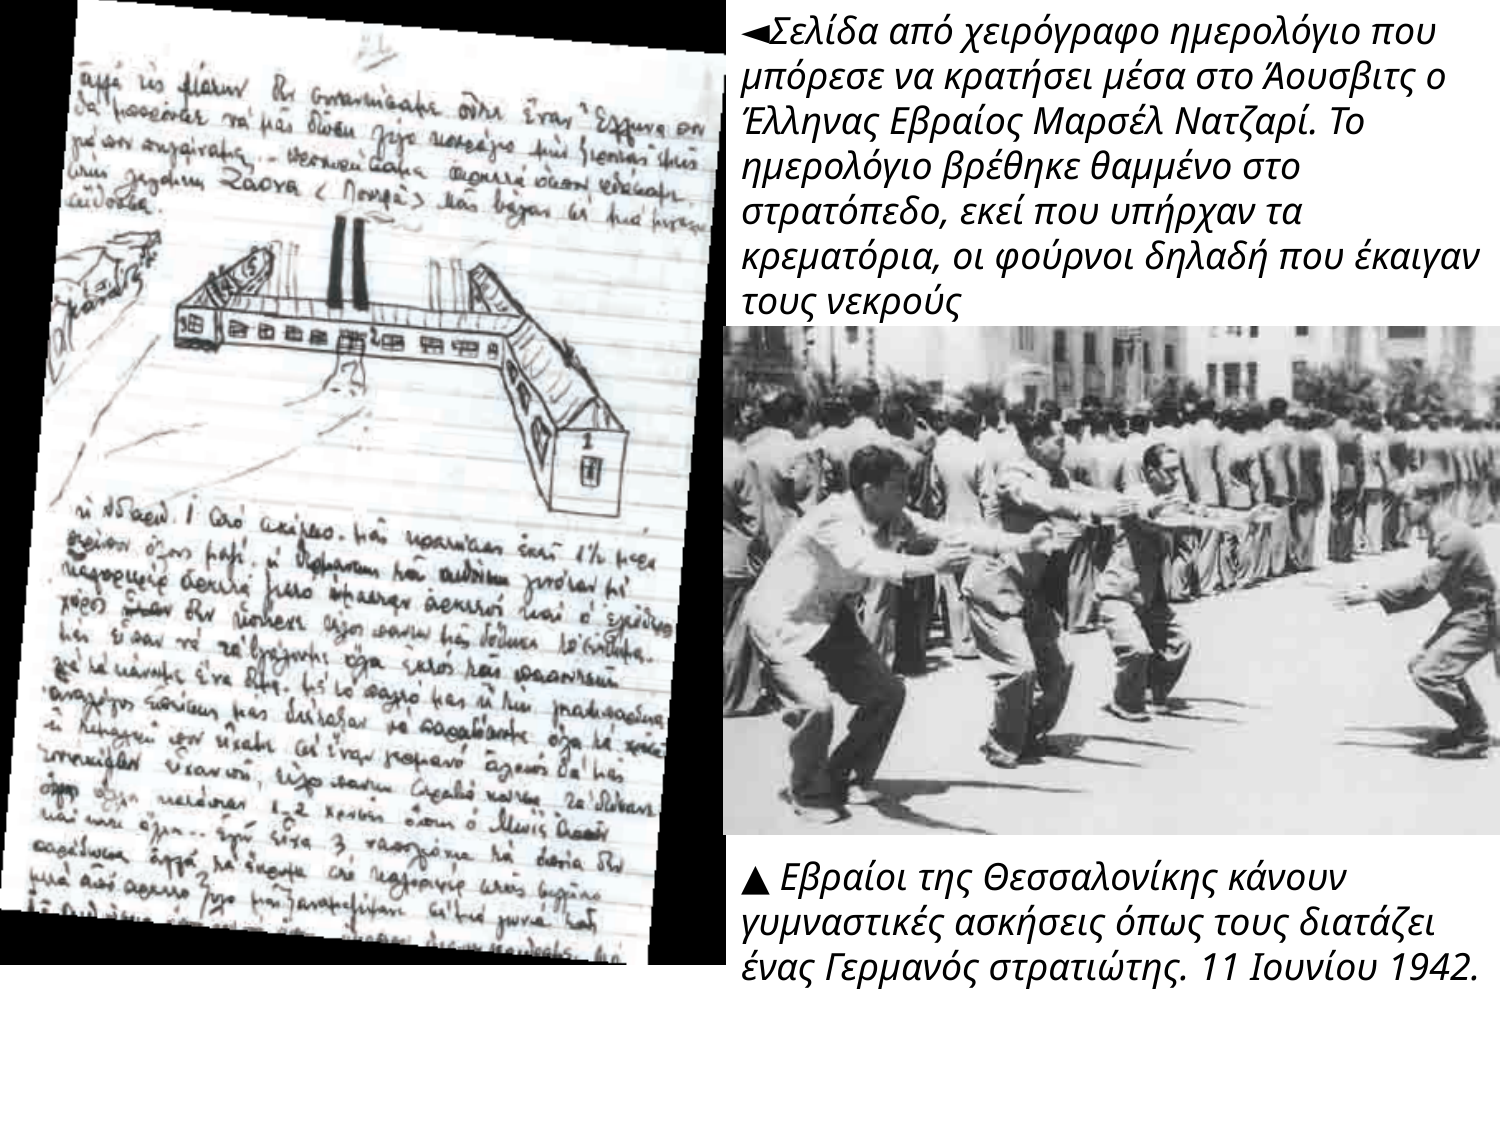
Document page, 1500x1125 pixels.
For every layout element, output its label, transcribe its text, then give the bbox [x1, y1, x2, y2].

text_box ▲ Εβραίοι της Θεσσαλονίκης κάνουν γυμναστικές ασκήσεις όπως τους διατάζει ένας Γερμανός στρατιώτης. 11 Ιουνίου 1942. [726, 845, 1500, 996]
text_box ◄Σελίδα από χειρόγραφο ημερολόγιο που μπόρεσε να κρατήσει μέσα στο Άουσβιτς ο Έλληνας Εβραίος Μαρσέλ Νατζαρί. Το ημερολόγιο βρέθηκε θαμμένο στο στρατόπεδο, εκεί που υπήρχαν τα κρεματόρια, οι φούρνοι δηλαδή που έκαιγαν τους νεκρούς [728, 0, 1500, 325]
picture [0, 0, 1500, 965]
